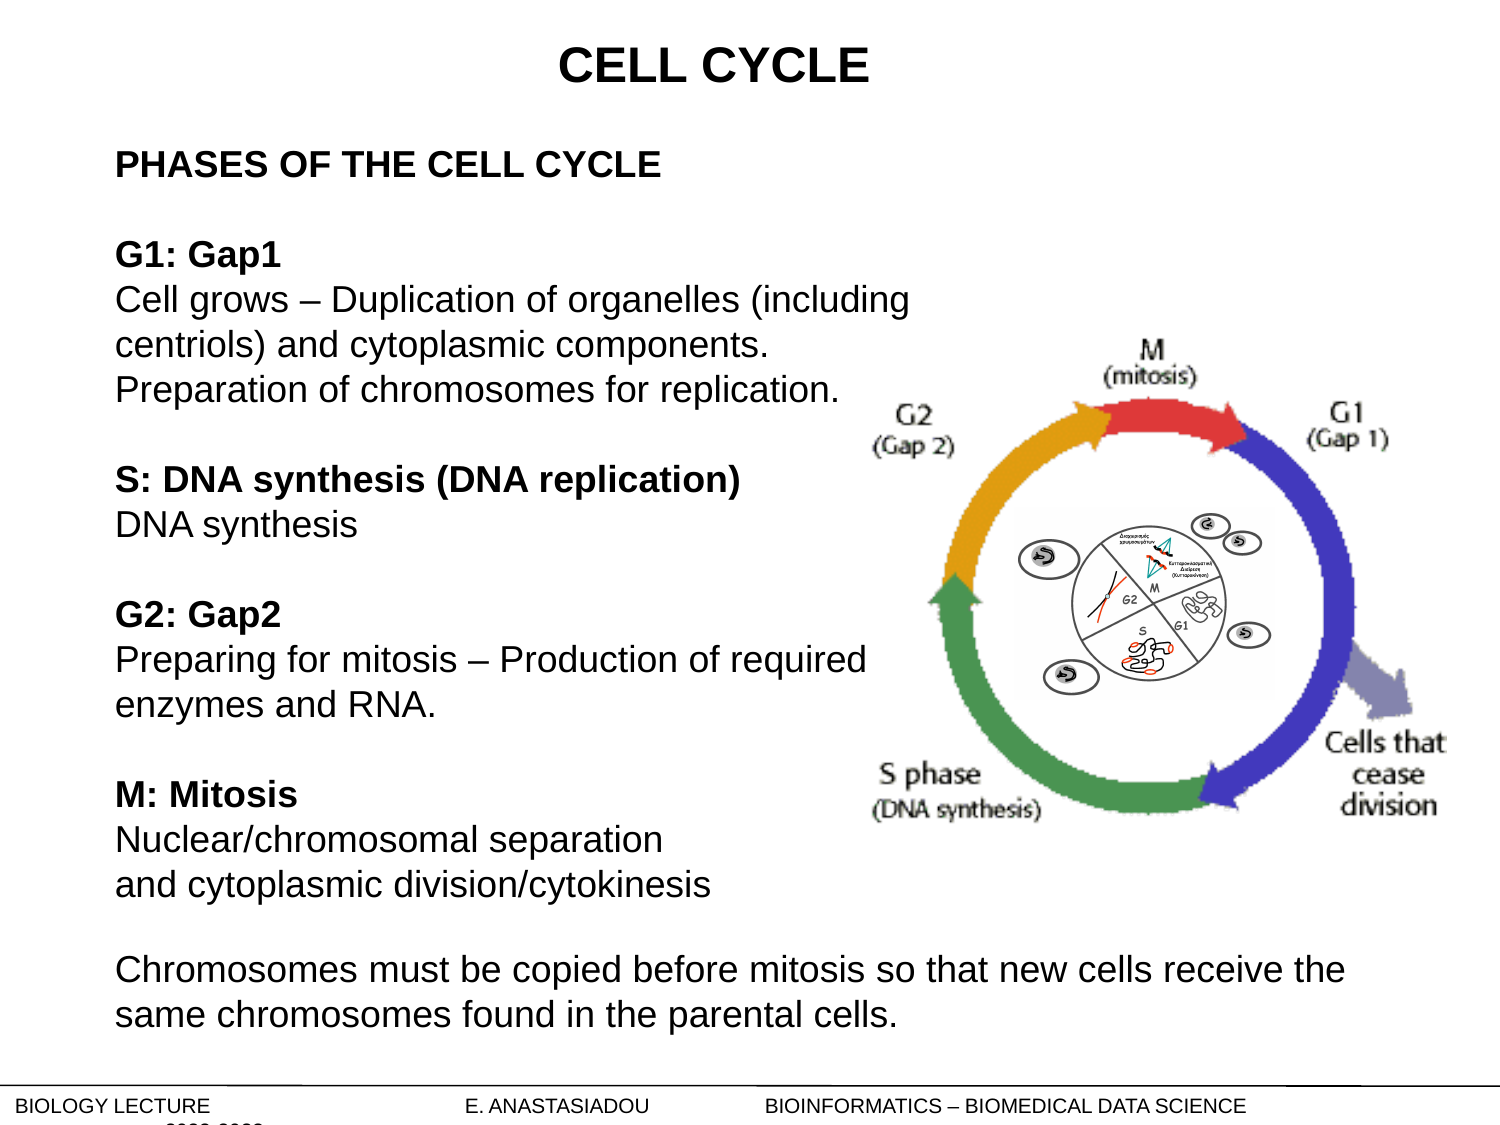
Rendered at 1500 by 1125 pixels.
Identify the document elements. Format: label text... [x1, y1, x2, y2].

text_box PHASES OF THE CELL CYCLE G1: Gap1 Cell grows – Duplication of organelles (including centriols) and cytoplasmic components. Preparation of chromosomes for replication. S: DNA synthesis (DNA replication) DNA synthesis G2: Gap2 Preparing for mitosis – Production of required enzymes and RNA. M: Mitosis Nuclear/chromosomal separation and cytoplasmic division/cytokinesis [99, 132, 953, 913]
text_box Chromosomes must be copied before mitosis so that new cells receive the same chromosomes found in the parental cells. [99, 937, 1425, 1043]
text_box Biology Lecture E. Anastasiadou Bioinformatics – Biomedical Data Science 2022-2023 [0, 1093, 1500, 1125]
text_box CELL CYCLE [543, 24, 886, 100]
picture [868, 332, 1447, 851]
